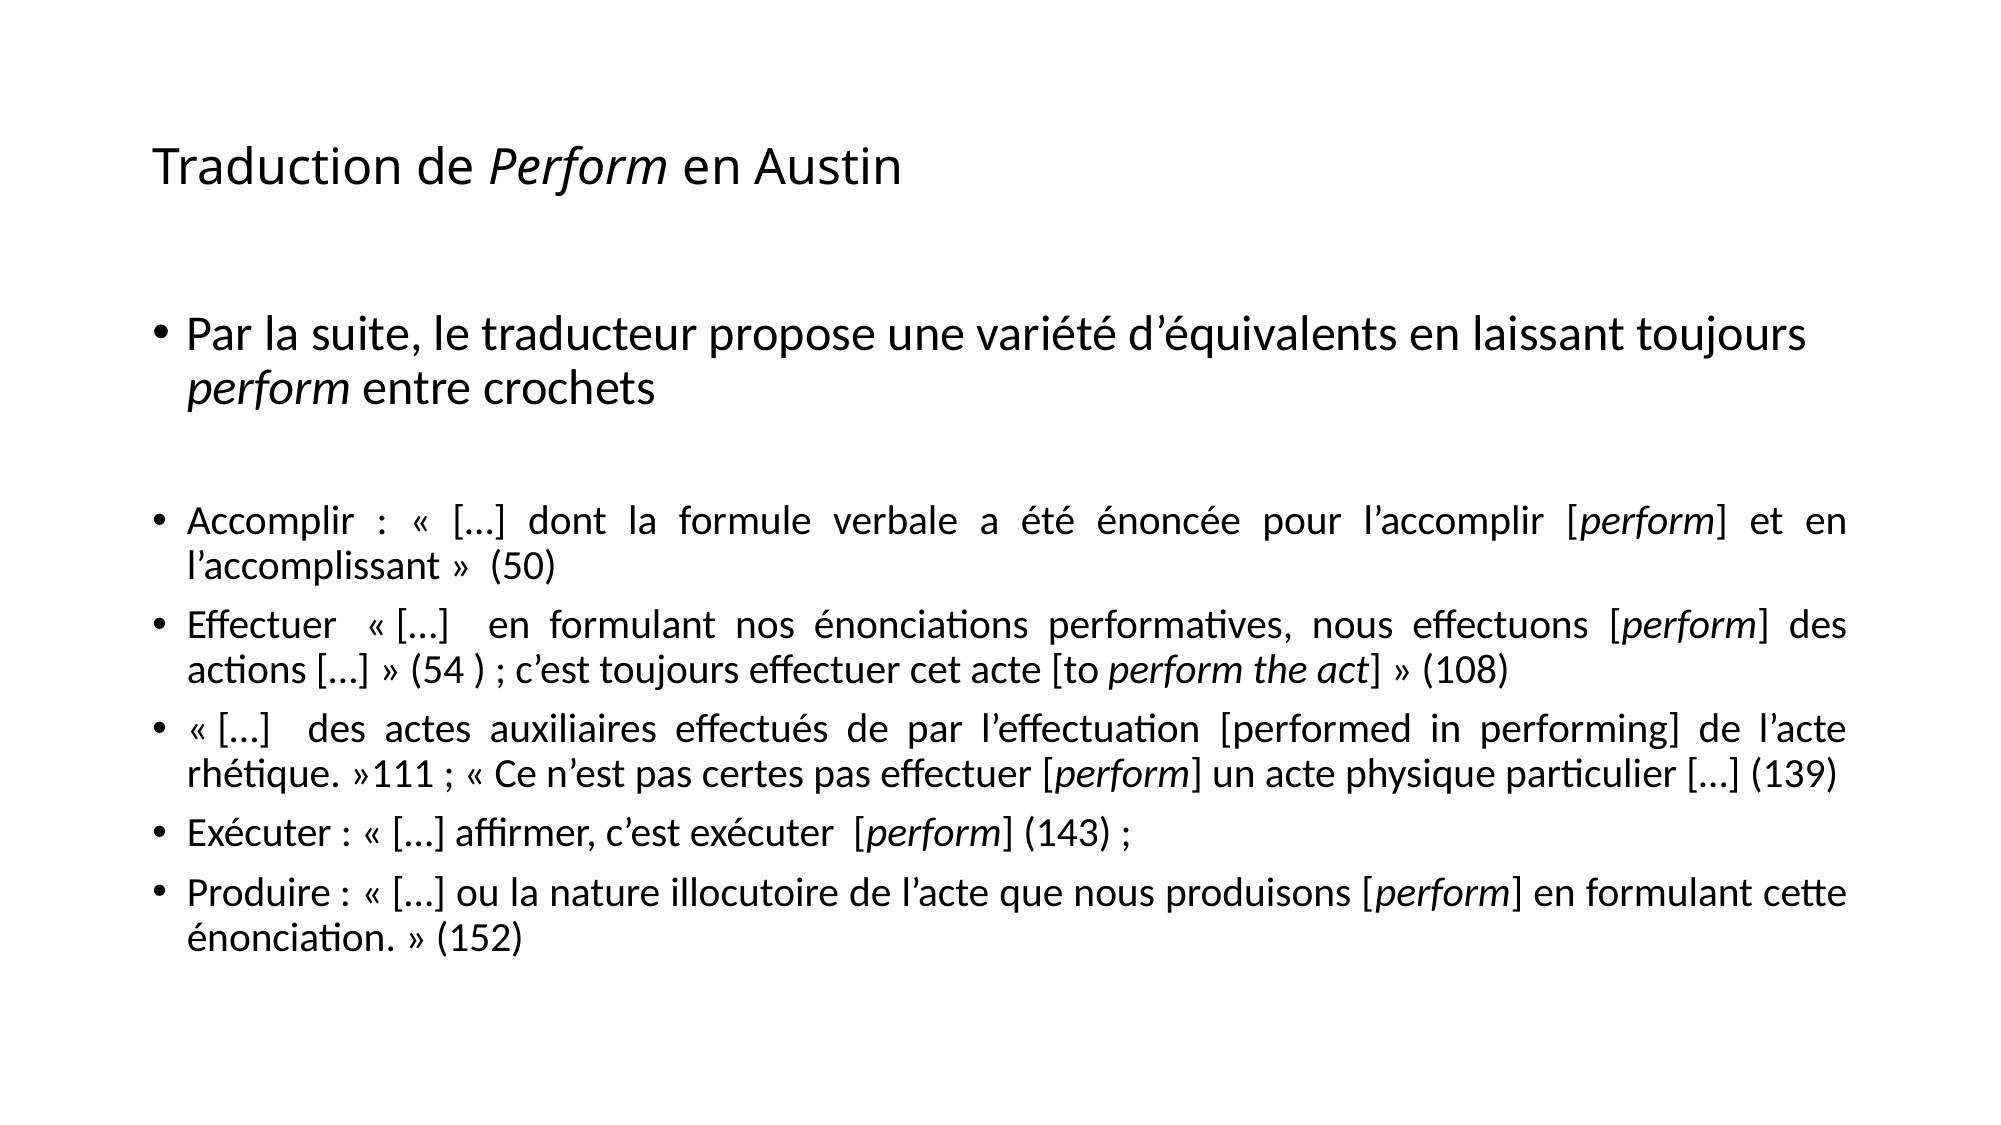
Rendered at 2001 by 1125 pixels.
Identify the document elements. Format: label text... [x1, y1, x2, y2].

list Par la suite, le traducteur propose une variété d’équivalents en laissant toujours perform entre crochets Accomplir : « […] dont la formule verbale a été énoncée pour l’accomplir [perform] et en l’accomplissant » (50) Effectuer « […] en formulant nos énonciations performatives, nous effectuons [perform] des actions […] » (54 ) ; c’est toujours effectuer cet acte [to perform the act] » (108) « […] des actes auxiliaires effectués de par l’effectuation [performed in performing] de l’acte rhétique. »111 ; « Ce n’est pas certes pas effectuer [perform] un acte physique particulier […] (139) Exécuter : « […] affirmer, c’est exécuter [perform] (143) ; Produire : « […] ou la nature illocutoire de l’acte que nous produisons [perform] en formulant cette énonciation. » (152) [137, 299, 1863, 1014]
title Traduction de Perform en Austin [137, 59, 1863, 278]
